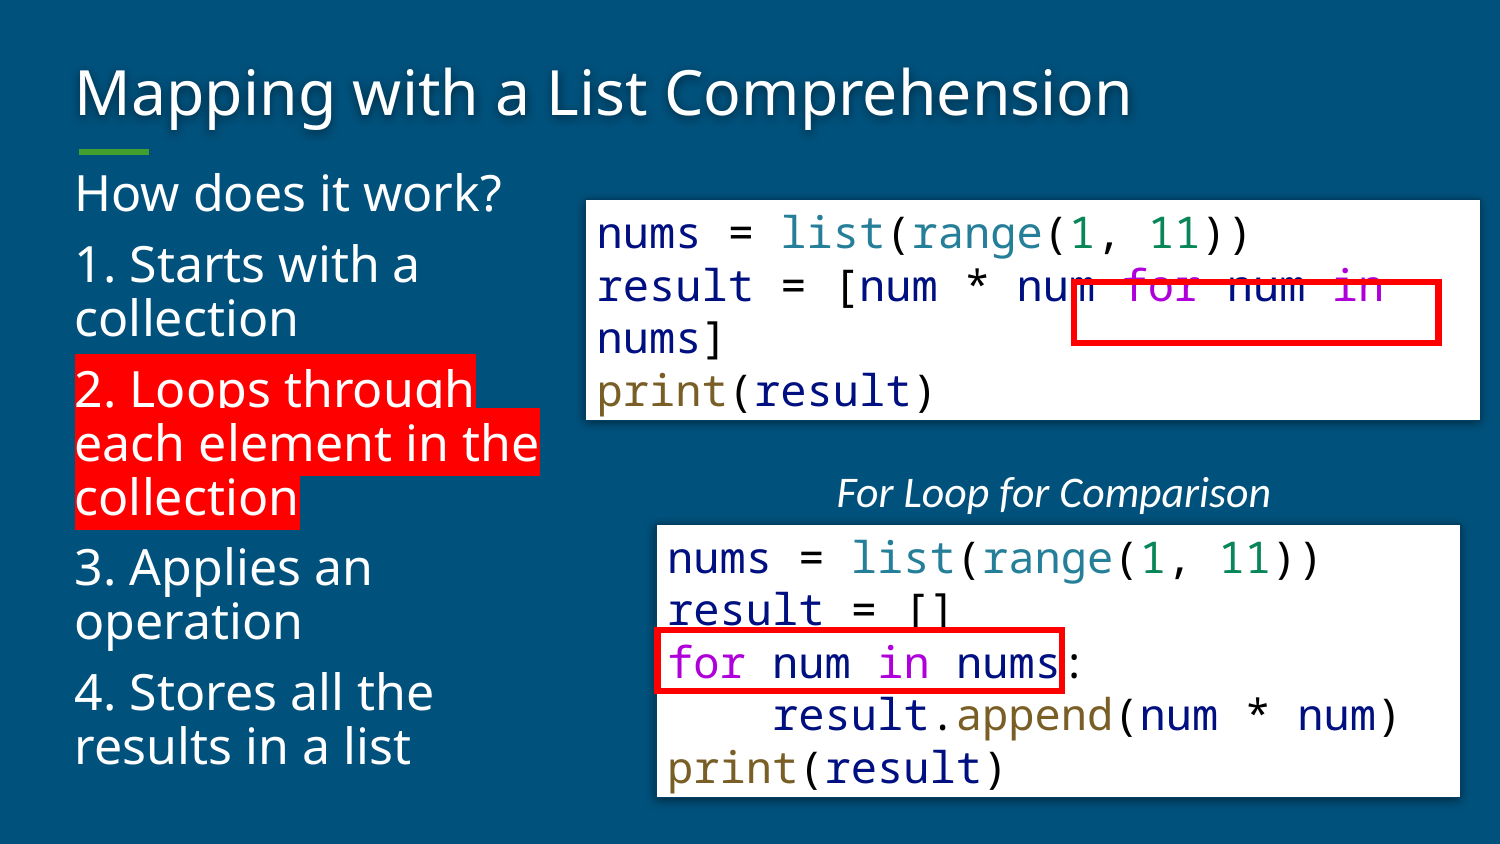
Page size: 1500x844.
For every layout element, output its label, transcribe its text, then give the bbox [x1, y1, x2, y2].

text_box nums = list(range(1, 11)) result = [num * num for num in nums] print(result) [586, 199, 1481, 421]
text_box nums = list(range(1, 11)) result = [] for num in nums: result.append(num * num) print(result) [655, 523, 1462, 798]
list How does it work? 1. Starts with a collection 2. Loops through each element in the collection 3. Applies an operation 4. Stores all the results in a list [63, 163, 586, 844]
text_box [657, 630, 1062, 692]
text_box For Loop for Comparison [825, 458, 1292, 522]
title Mapping with a List Comprehension [63, 39, 1437, 152]
text_box [1074, 281, 1439, 343]
